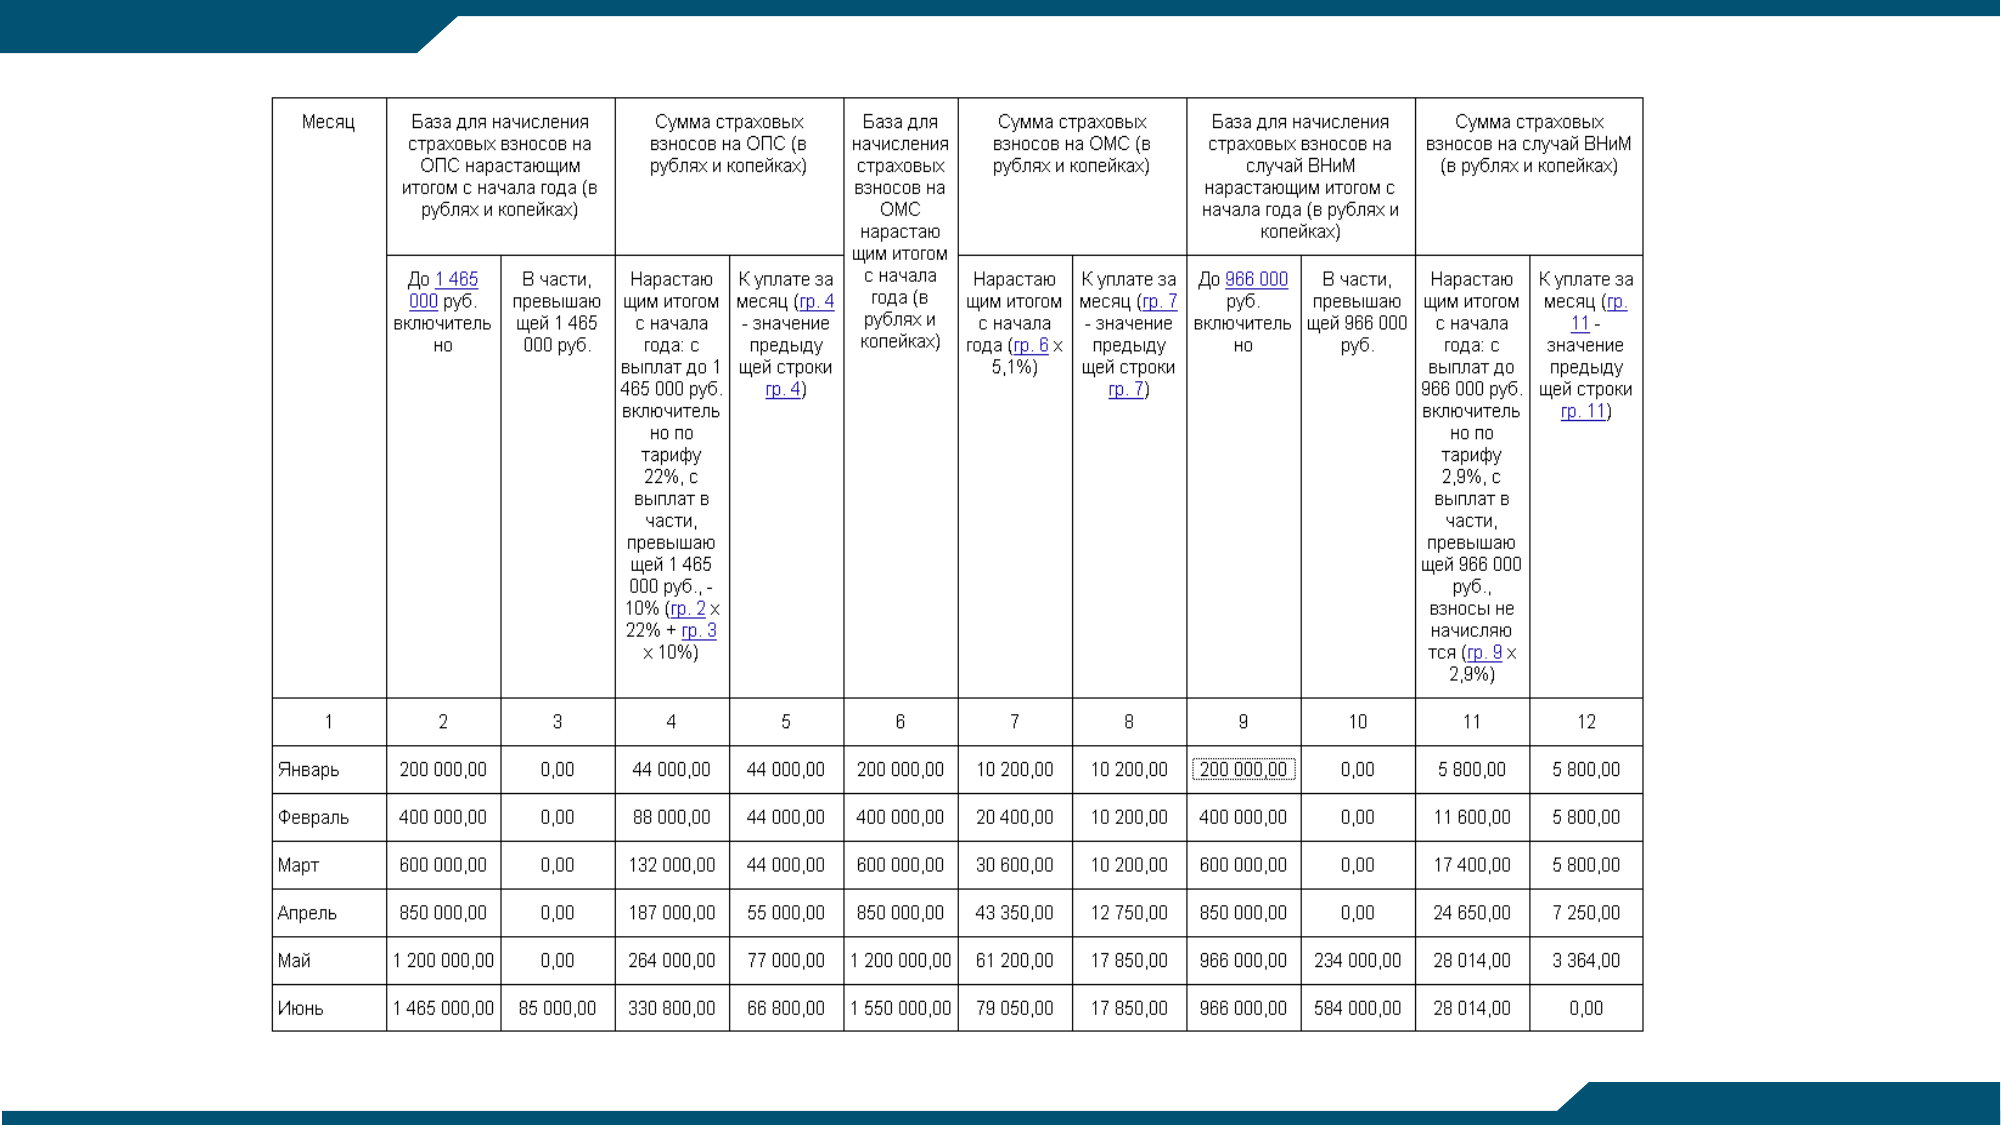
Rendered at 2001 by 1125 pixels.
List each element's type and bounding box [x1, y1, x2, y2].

picture [267, 87, 1651, 1038]
